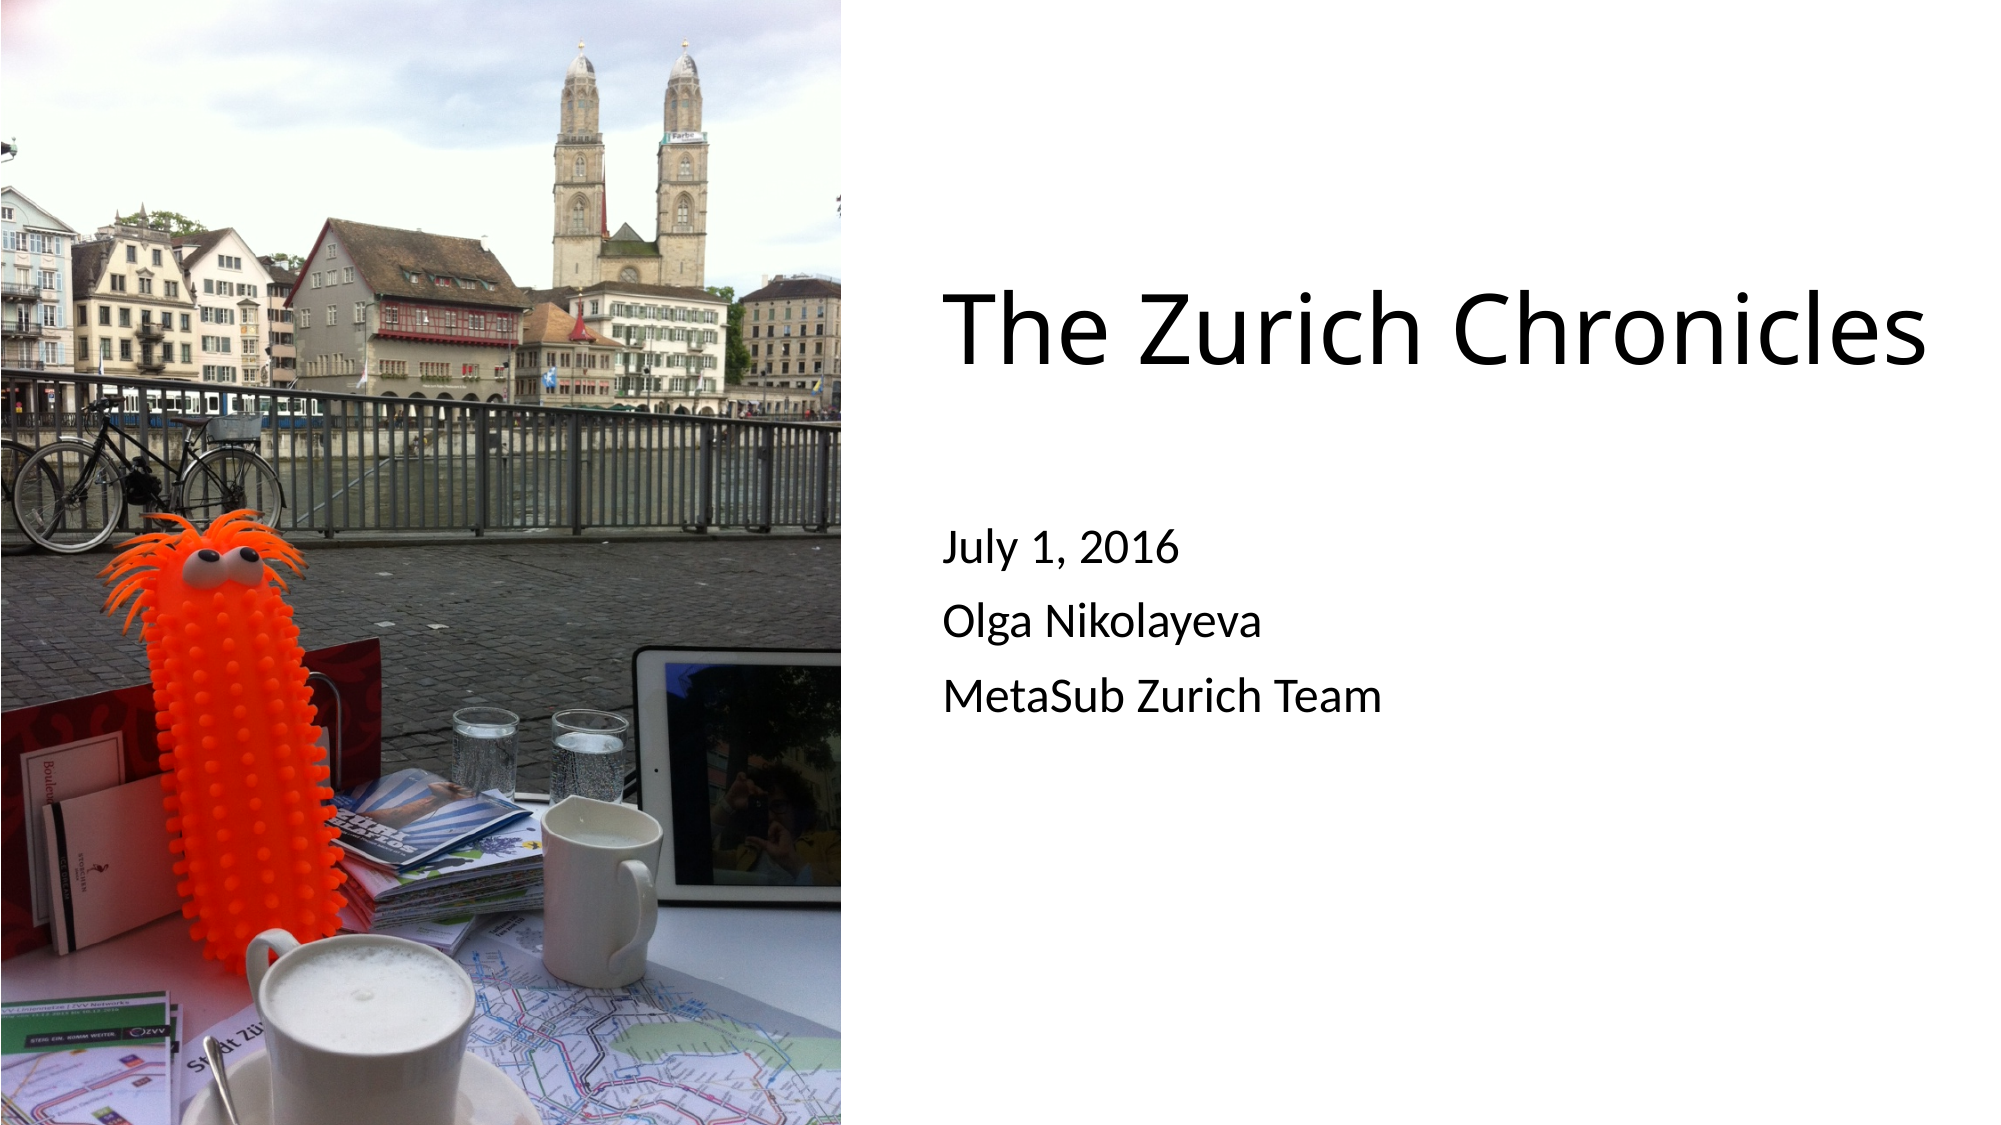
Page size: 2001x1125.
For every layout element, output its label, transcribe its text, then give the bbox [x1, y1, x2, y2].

subtitle July 1, 2016 Olga Nikolayeva MetaSub Zurich Team [983, 512, 1489, 785]
title The Zurich Chronicles [983, 245, 1955, 394]
picture [0, 1, 983, 1125]
